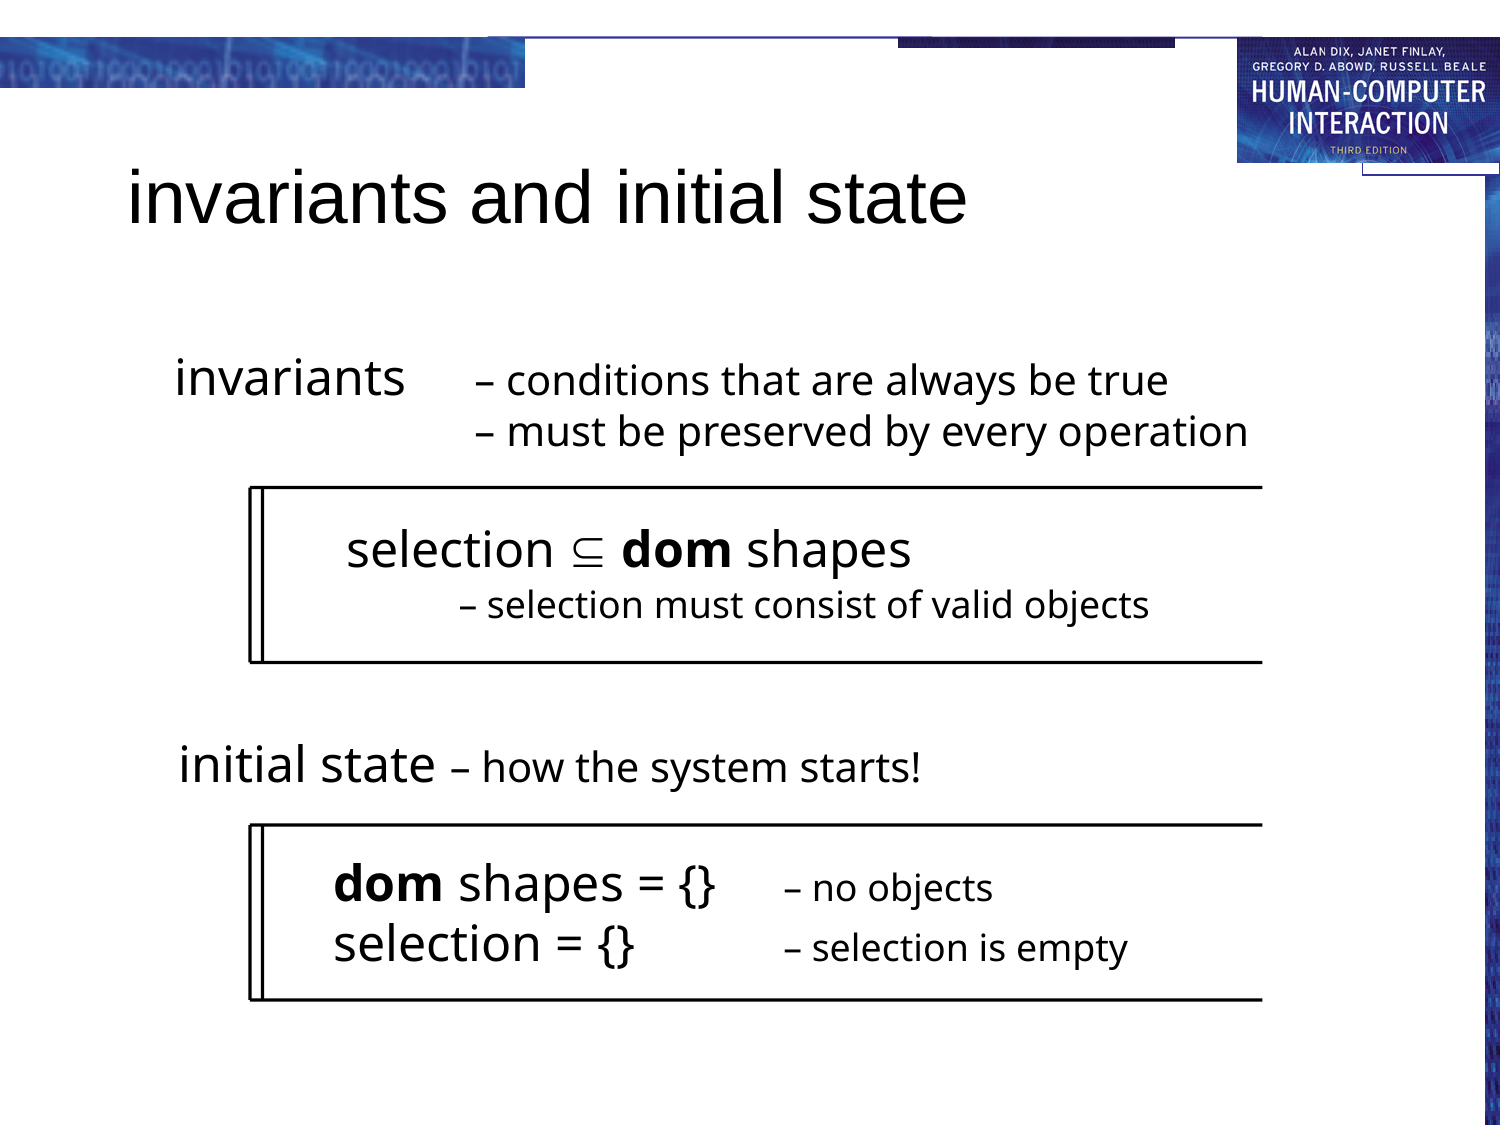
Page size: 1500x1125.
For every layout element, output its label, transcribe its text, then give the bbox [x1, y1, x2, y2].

text_box invariants – conditions that are always be true – must be preserved by every operation [159, 337, 1265, 463]
title invariants and initial state [112, 99, 1238, 288]
picture [1485, 176, 1500, 1125]
picture [0, 37, 525, 88]
picture [1237, 37, 1500, 163]
text_box dom shapes = {} – no objects selection = {} – selection is empty [318, 843, 1144, 979]
text_box selection  dom shapes – selection must consist of valid objects [331, 509, 1166, 635]
picture [898, 37, 1175, 48]
text_box initial state – how the system starts! [163, 724, 937, 800]
